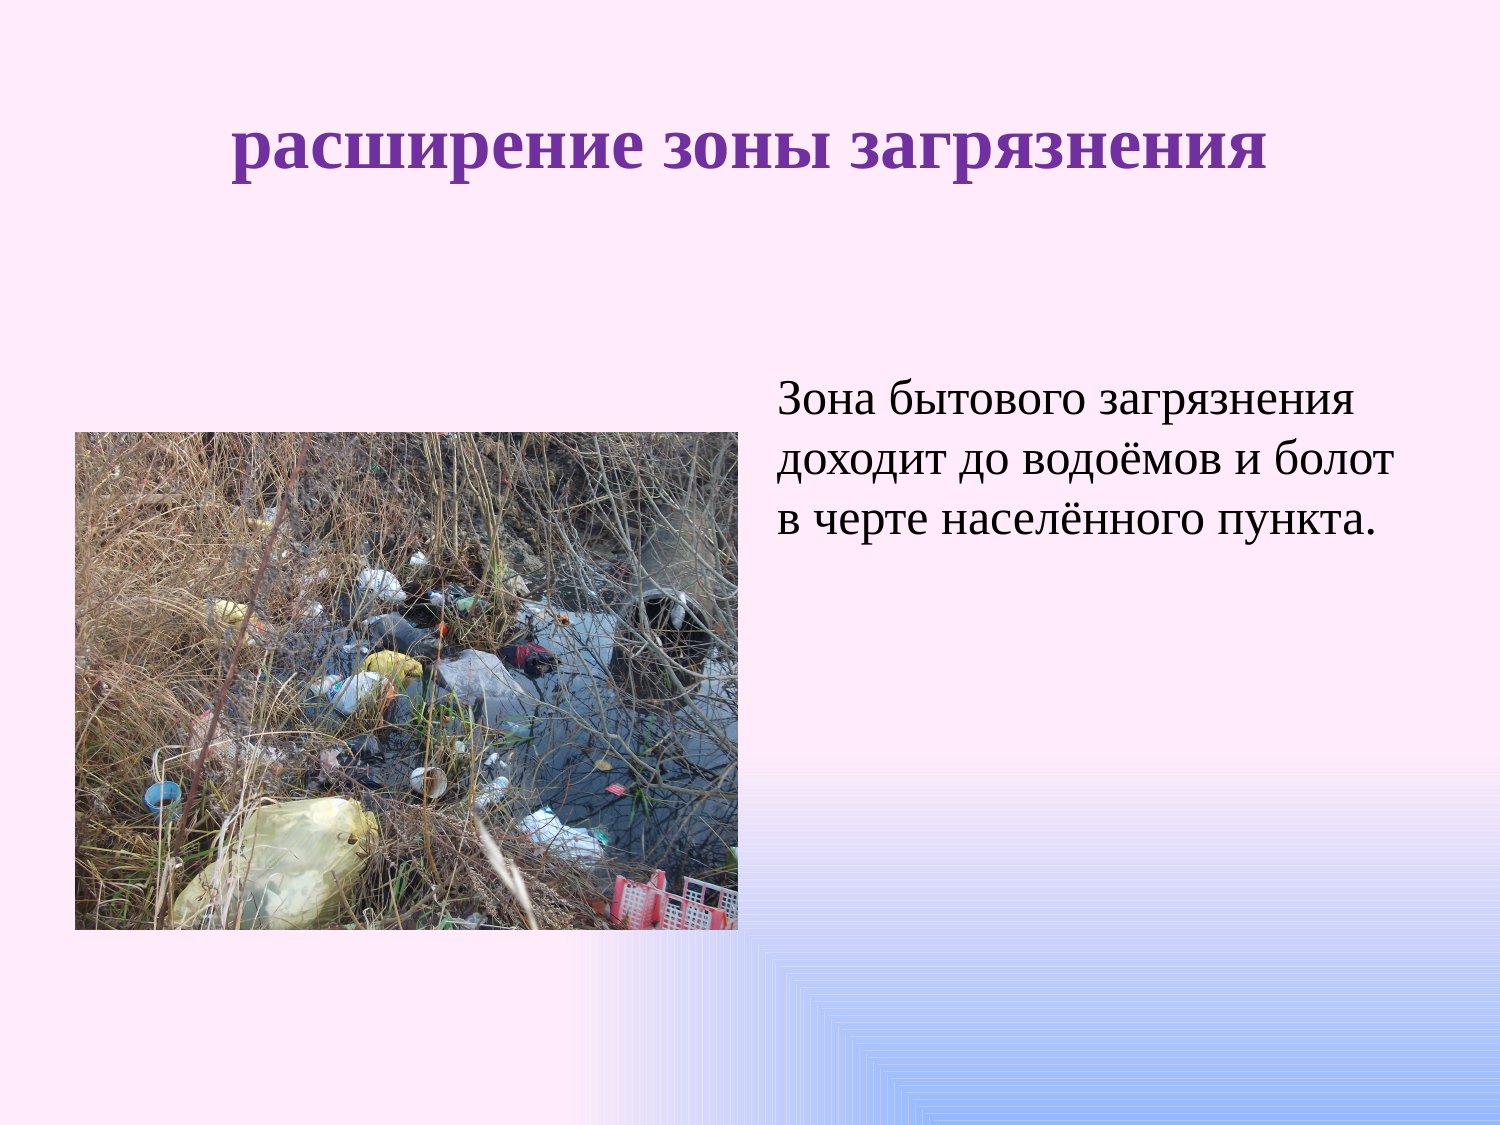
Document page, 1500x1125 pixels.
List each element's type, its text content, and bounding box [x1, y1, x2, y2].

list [74, 432, 738, 930]
title расширение зоны загрязнения [75, 45, 1425, 233]
list Зона бытового загрязнения доходит до водоёмов и болот в черте населённого пункта. [761, 356, 1425, 1005]
